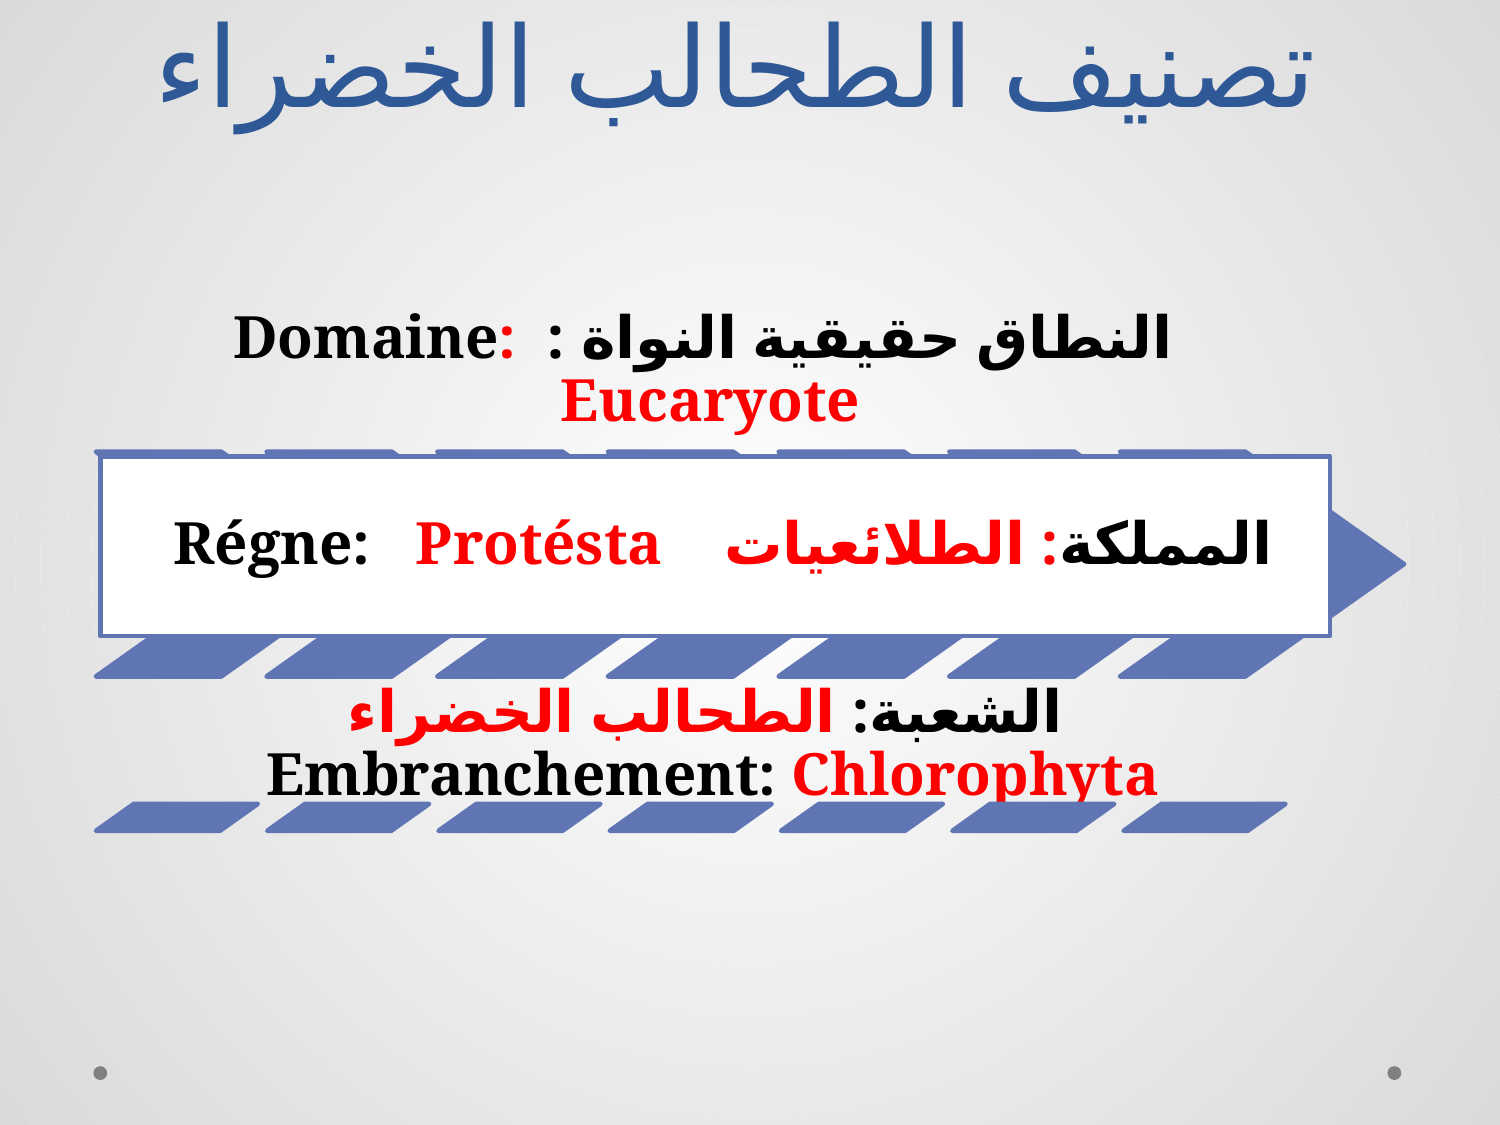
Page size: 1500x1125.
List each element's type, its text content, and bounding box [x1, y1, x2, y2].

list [74, 160, 1426, 1012]
title تصنيف الطحالب الخضراء [75, 0, 1425, 138]
